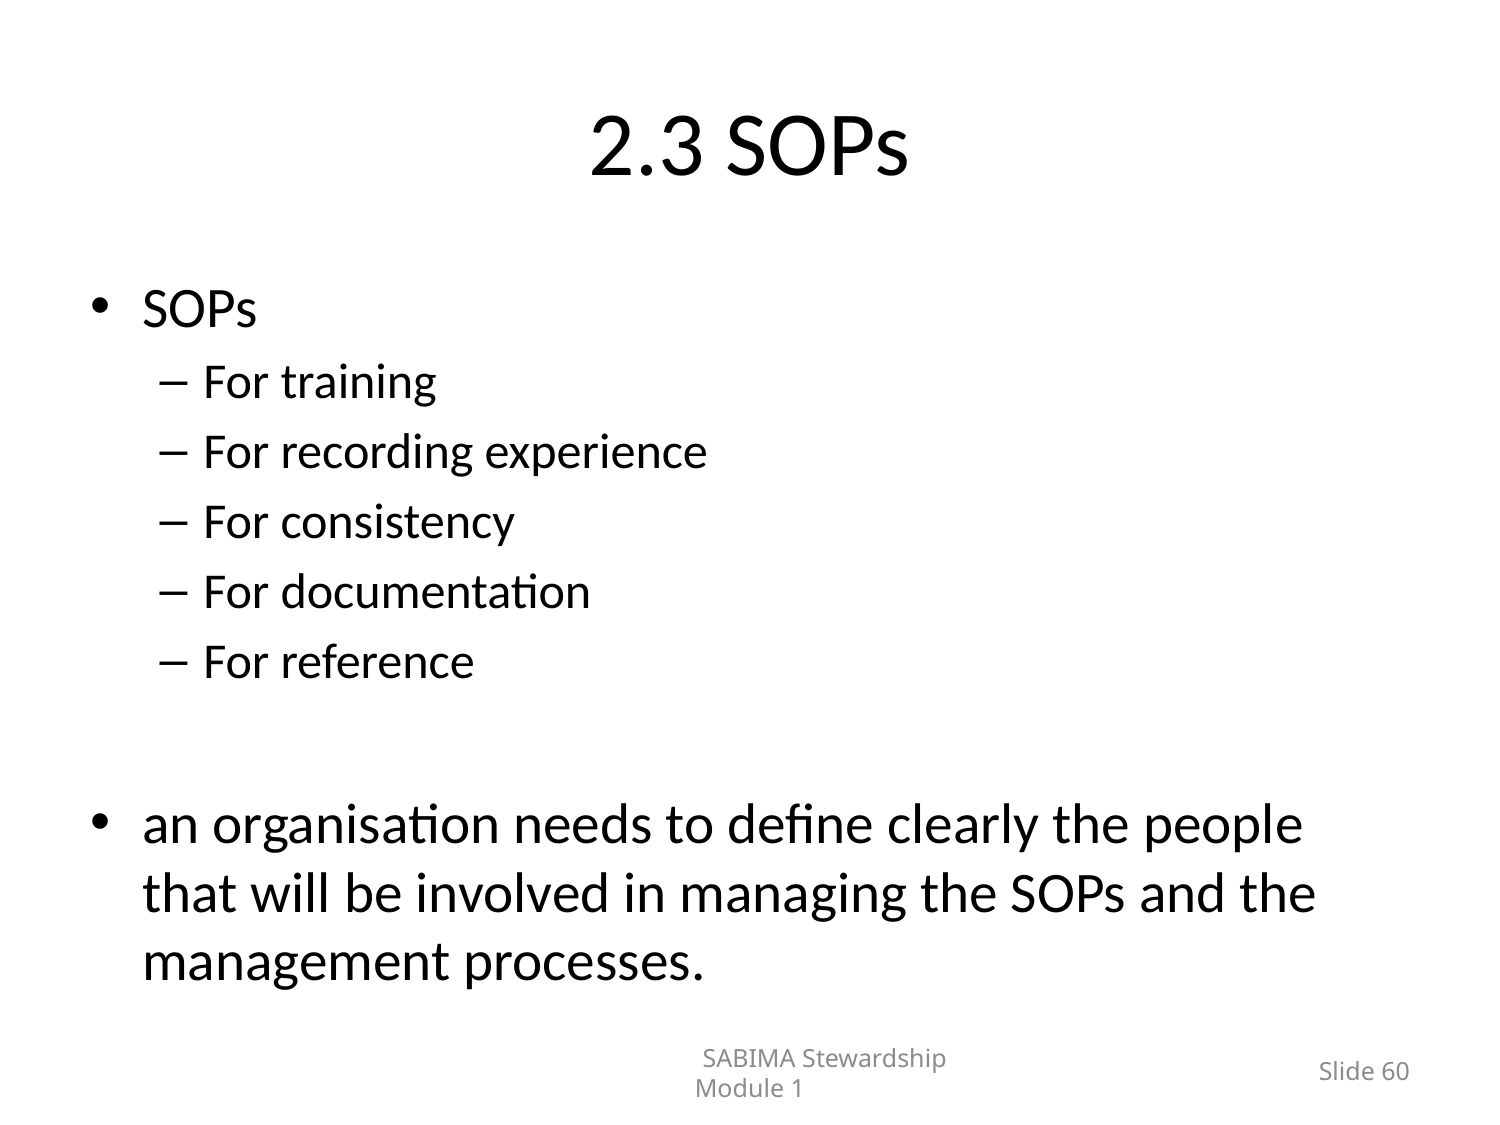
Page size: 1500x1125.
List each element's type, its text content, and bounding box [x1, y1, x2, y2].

slide_number Slide 60 [1074, 1042, 1425, 1103]
footer SABIMA Stewardship Module 1 [512, 1042, 988, 1103]
title 2.3 SOPs [74, 44, 1426, 233]
list SOPs For training For recording experience For consistency For documentation For reference an organisation needs to define clearly the people that will be involved in managing the SOPs and the management processes. [74, 262, 1426, 1006]
